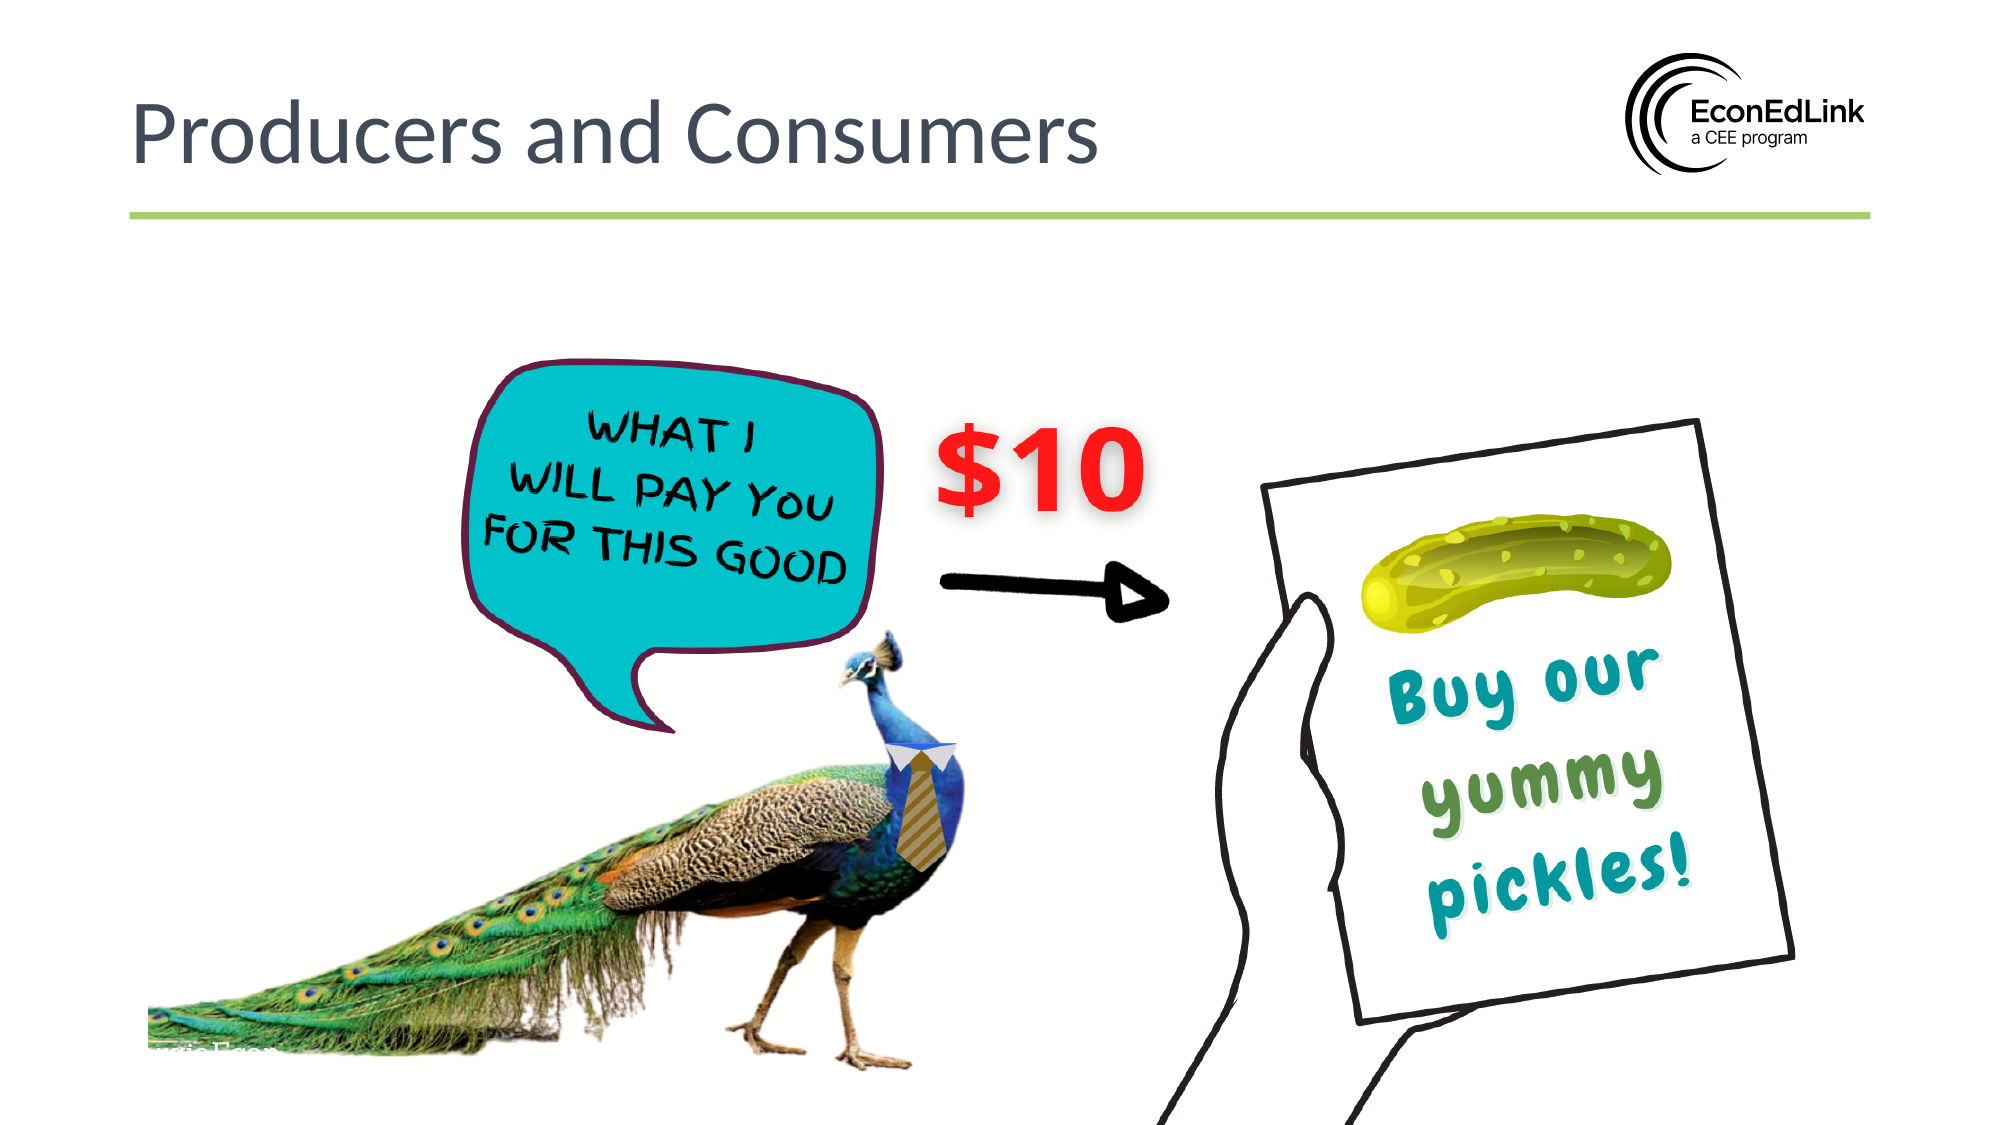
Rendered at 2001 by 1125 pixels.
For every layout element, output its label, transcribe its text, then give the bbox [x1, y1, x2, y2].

picture [1625, 53, 1864, 175]
picture [126, 229, 1796, 1125]
text_box Producers and Consumers [115, 77, 1852, 278]
